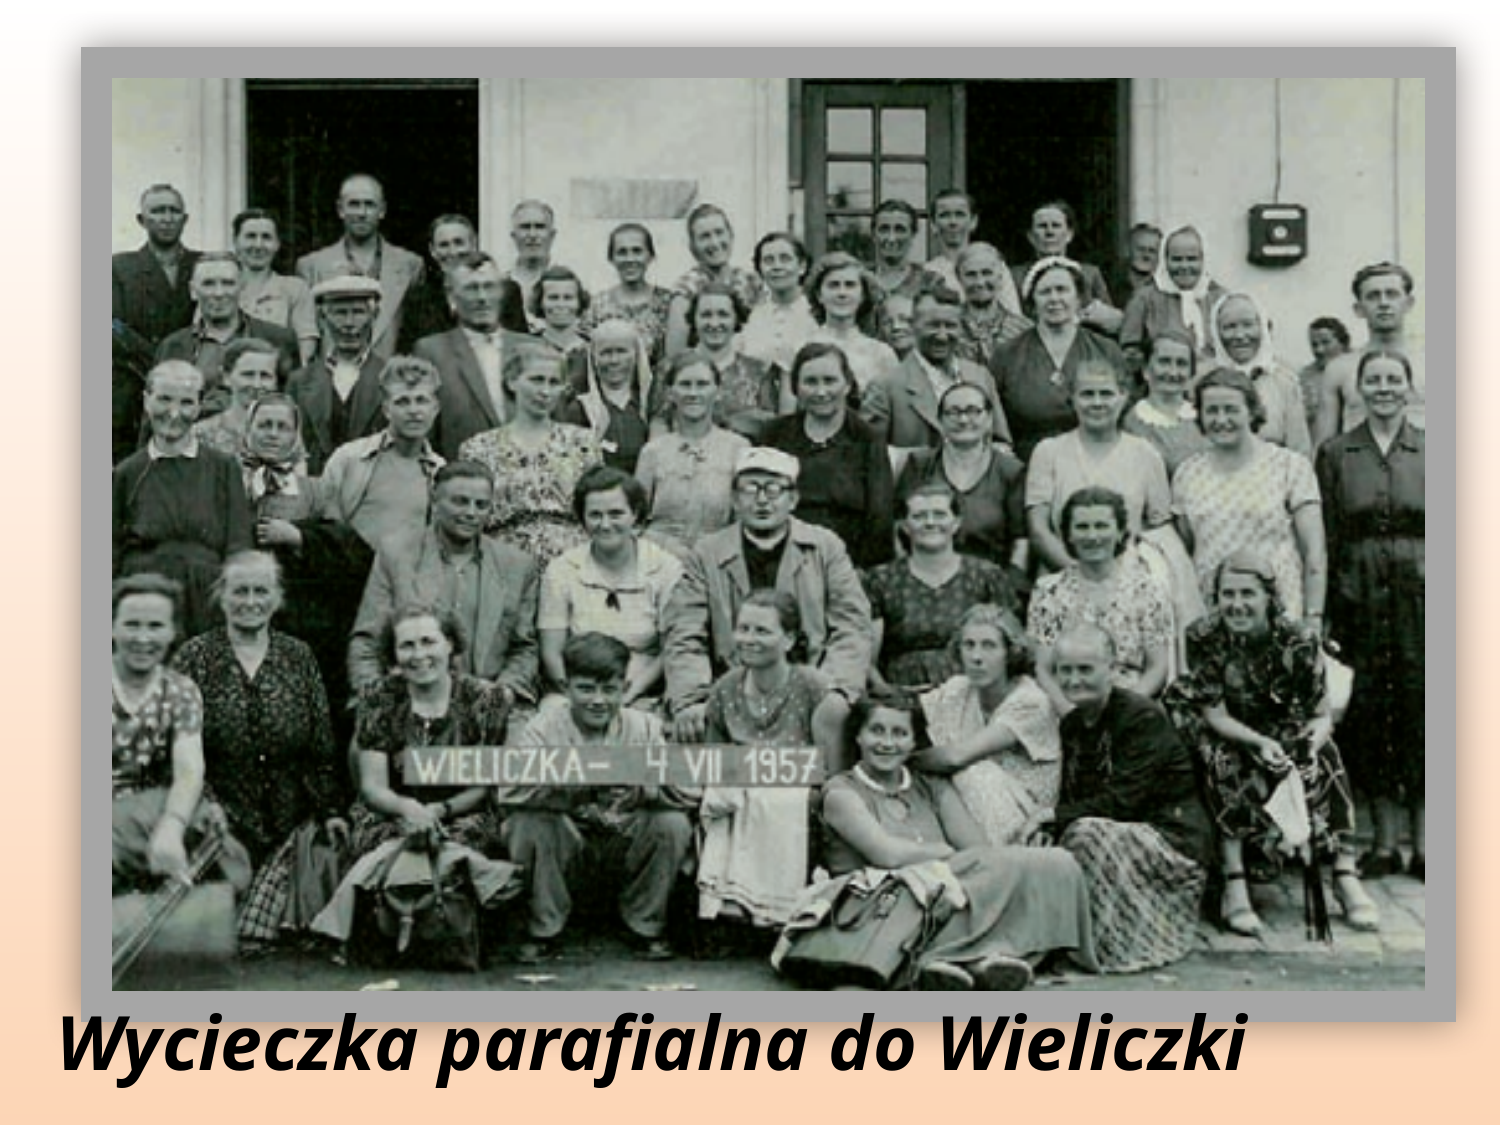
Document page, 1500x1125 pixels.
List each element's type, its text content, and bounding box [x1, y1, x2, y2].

text_box Wycieczka parafialna do Wieliczki [41, 987, 1500, 1093]
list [111, 77, 1425, 992]
